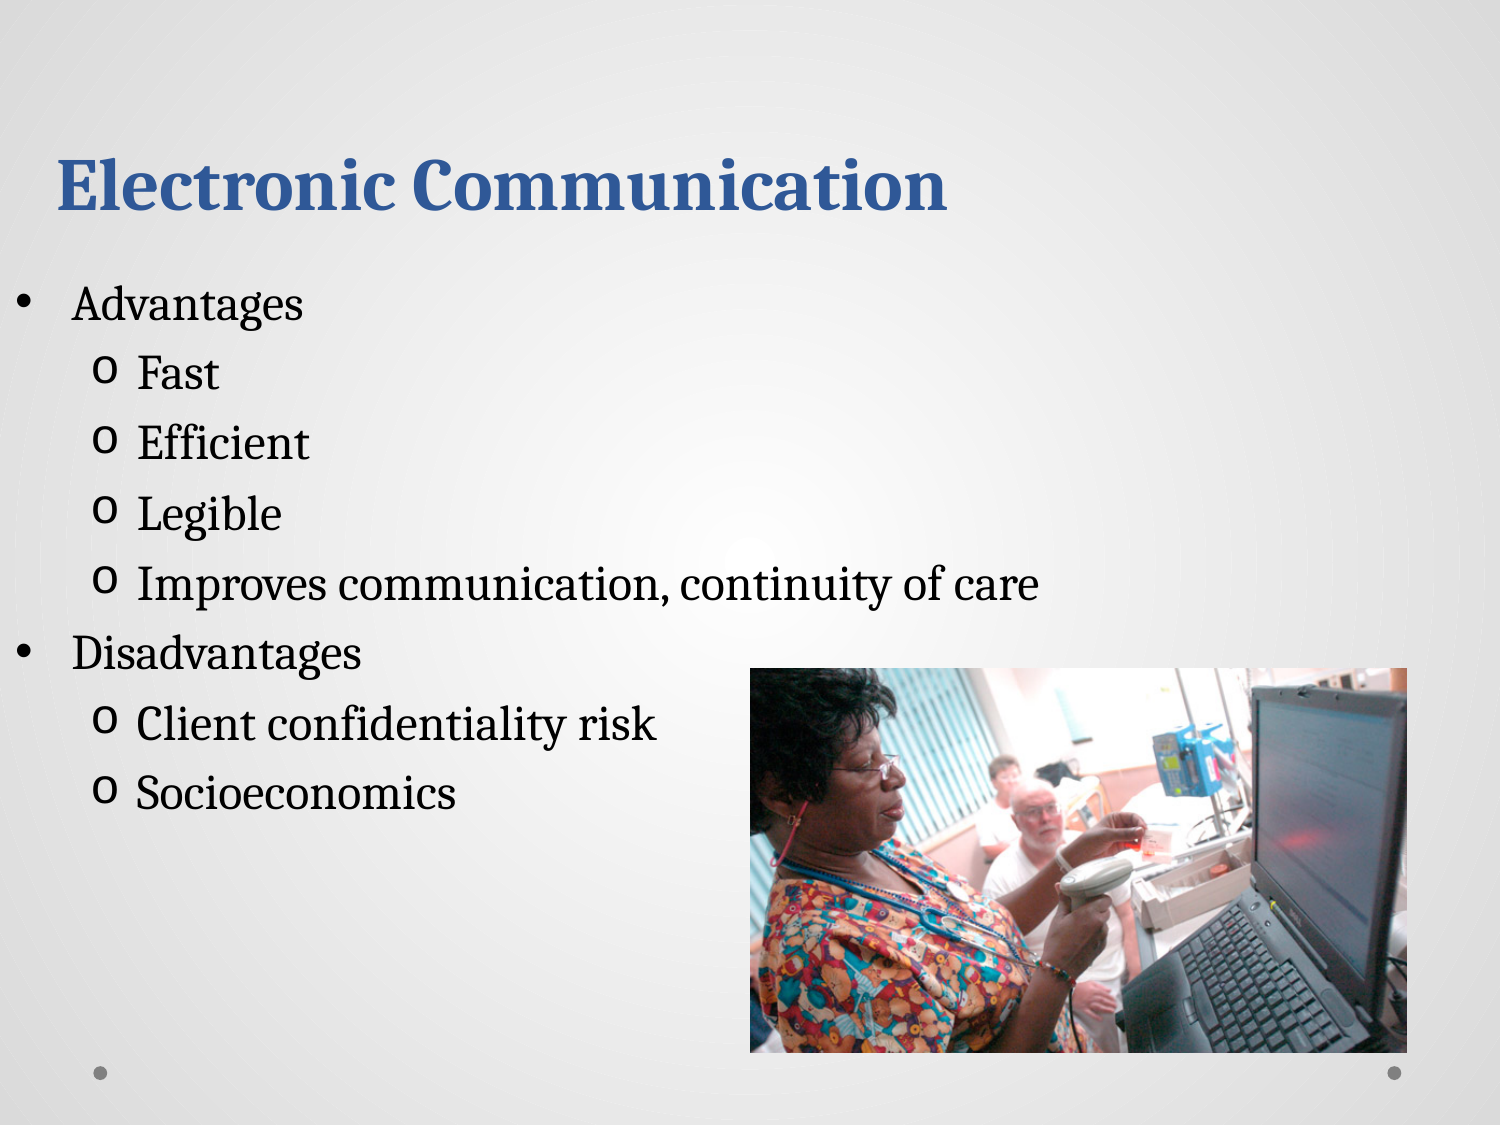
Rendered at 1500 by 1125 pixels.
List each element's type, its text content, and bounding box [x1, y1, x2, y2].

title Electronic Communication [41, 45, 1350, 233]
picture [749, 668, 1407, 1053]
list Advantages Fast Efficient Legible Improves communication, continuity of care Disadvantages Client confidentiality risk Socioeconomics [0, 262, 1350, 1005]
